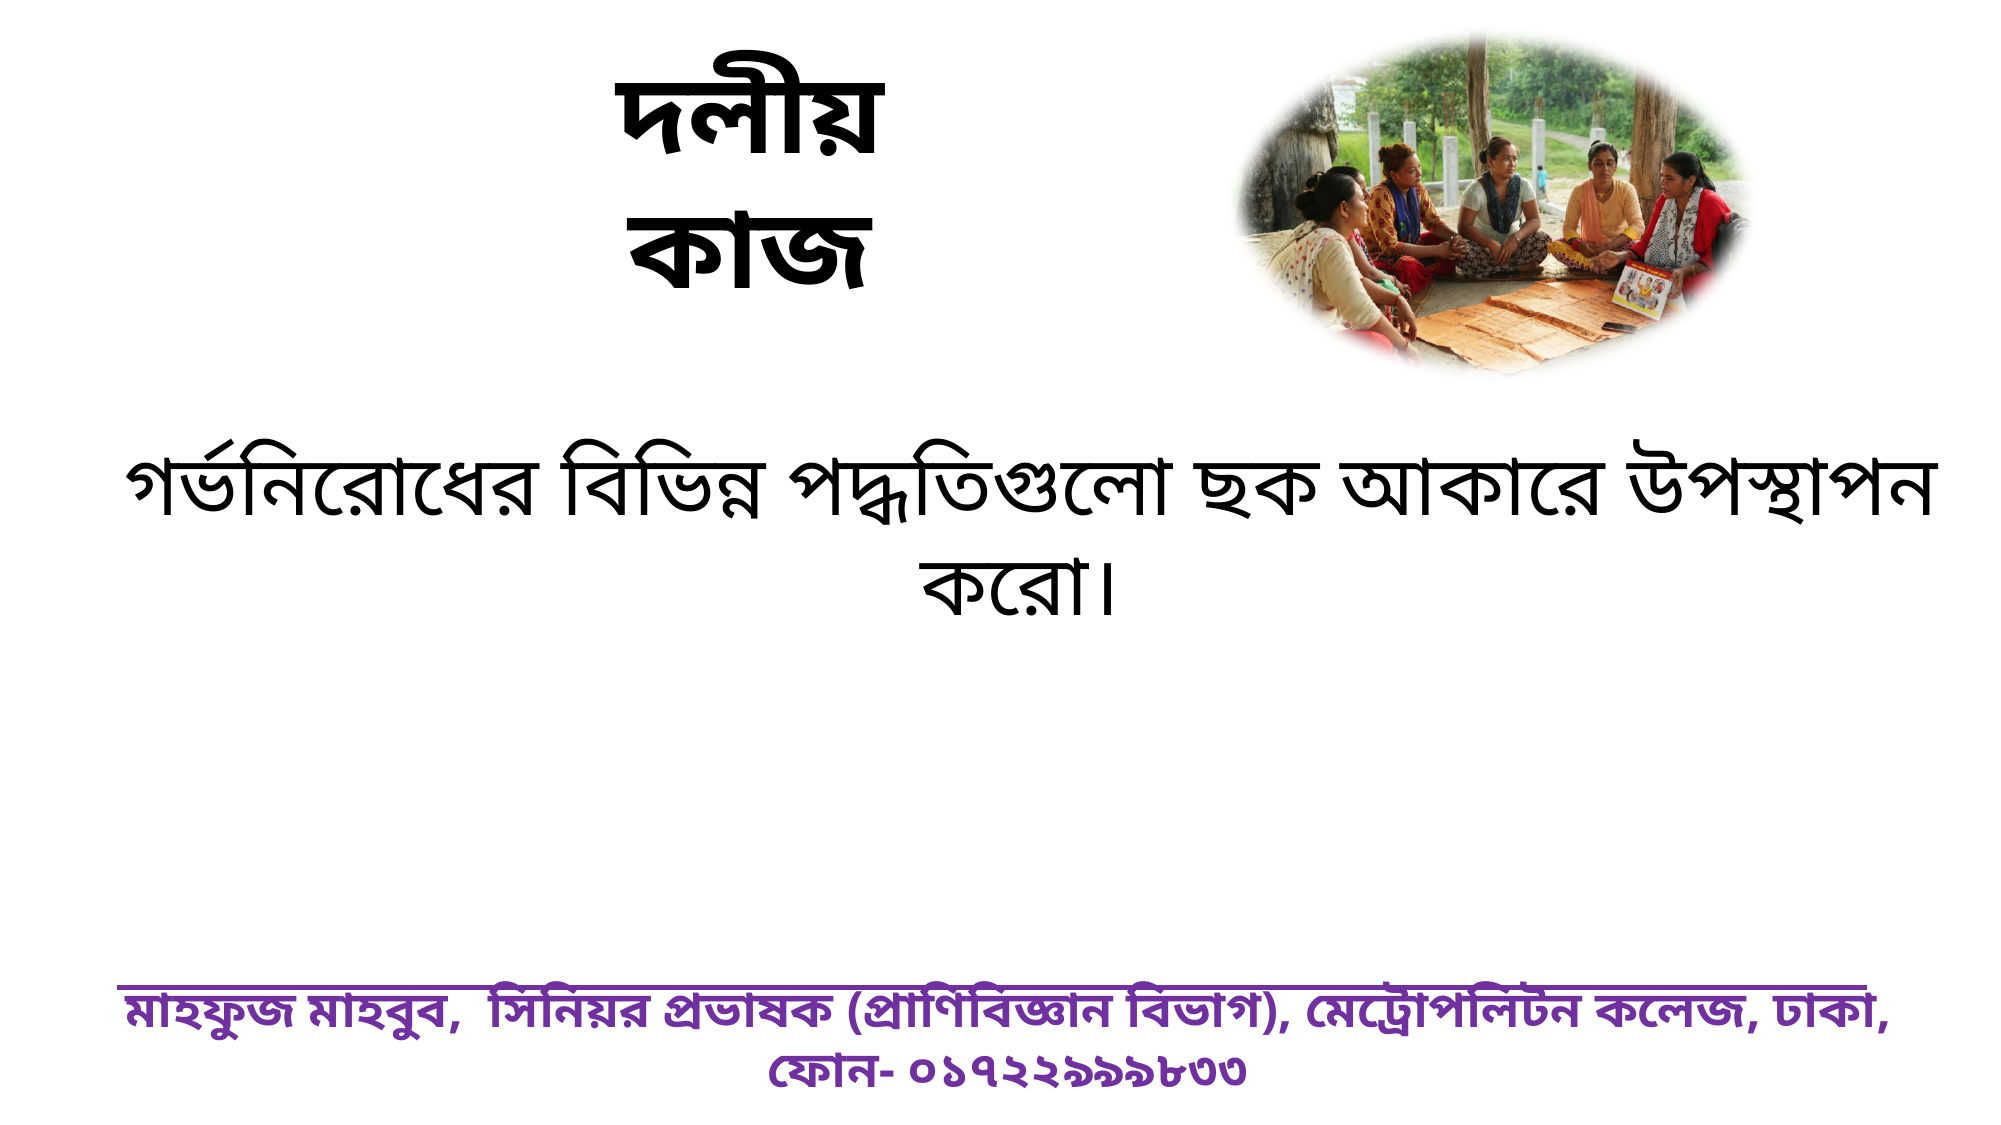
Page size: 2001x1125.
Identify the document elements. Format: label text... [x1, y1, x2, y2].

picture [1224, 24, 1763, 384]
text_box দলীয় কাজ [535, 123, 965, 229]
text_box গর্ভনিরোধের বিভিন্ন পদ্ধতিগুলো ছক আকারে উপস্থাপন করো। [99, 424, 1963, 640]
